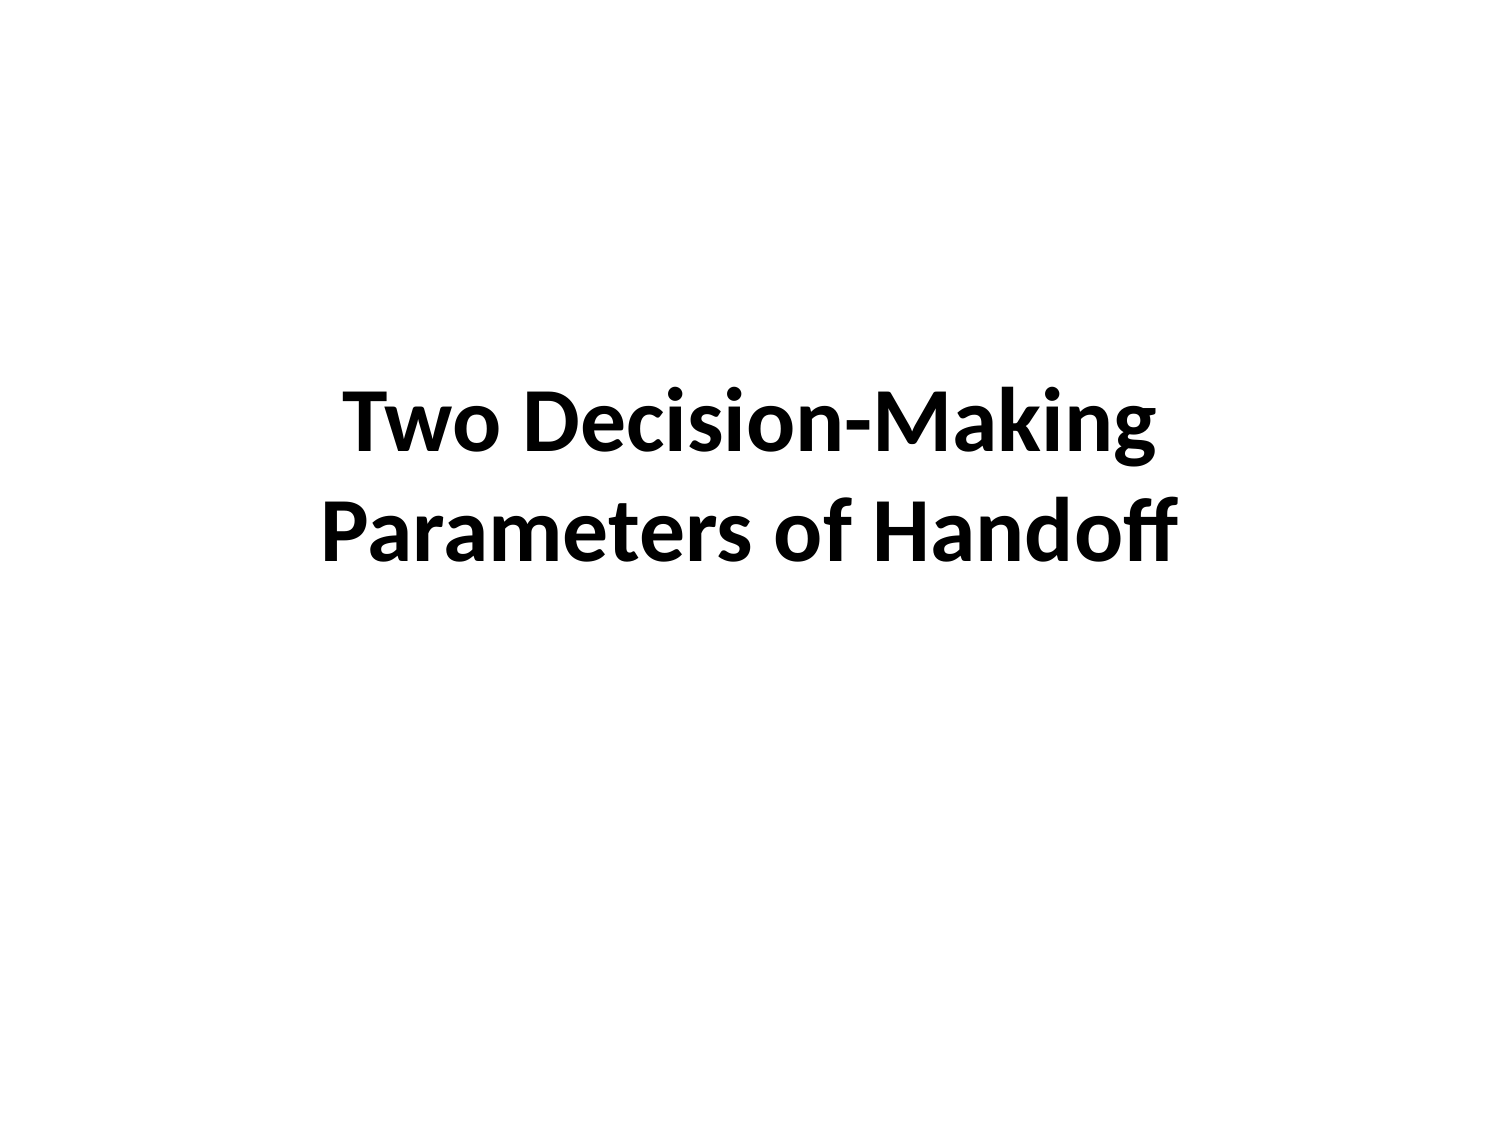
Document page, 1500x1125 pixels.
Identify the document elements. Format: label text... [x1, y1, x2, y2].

title Two Decision-Making Parameters of Handoff [112, 349, 1388, 591]
